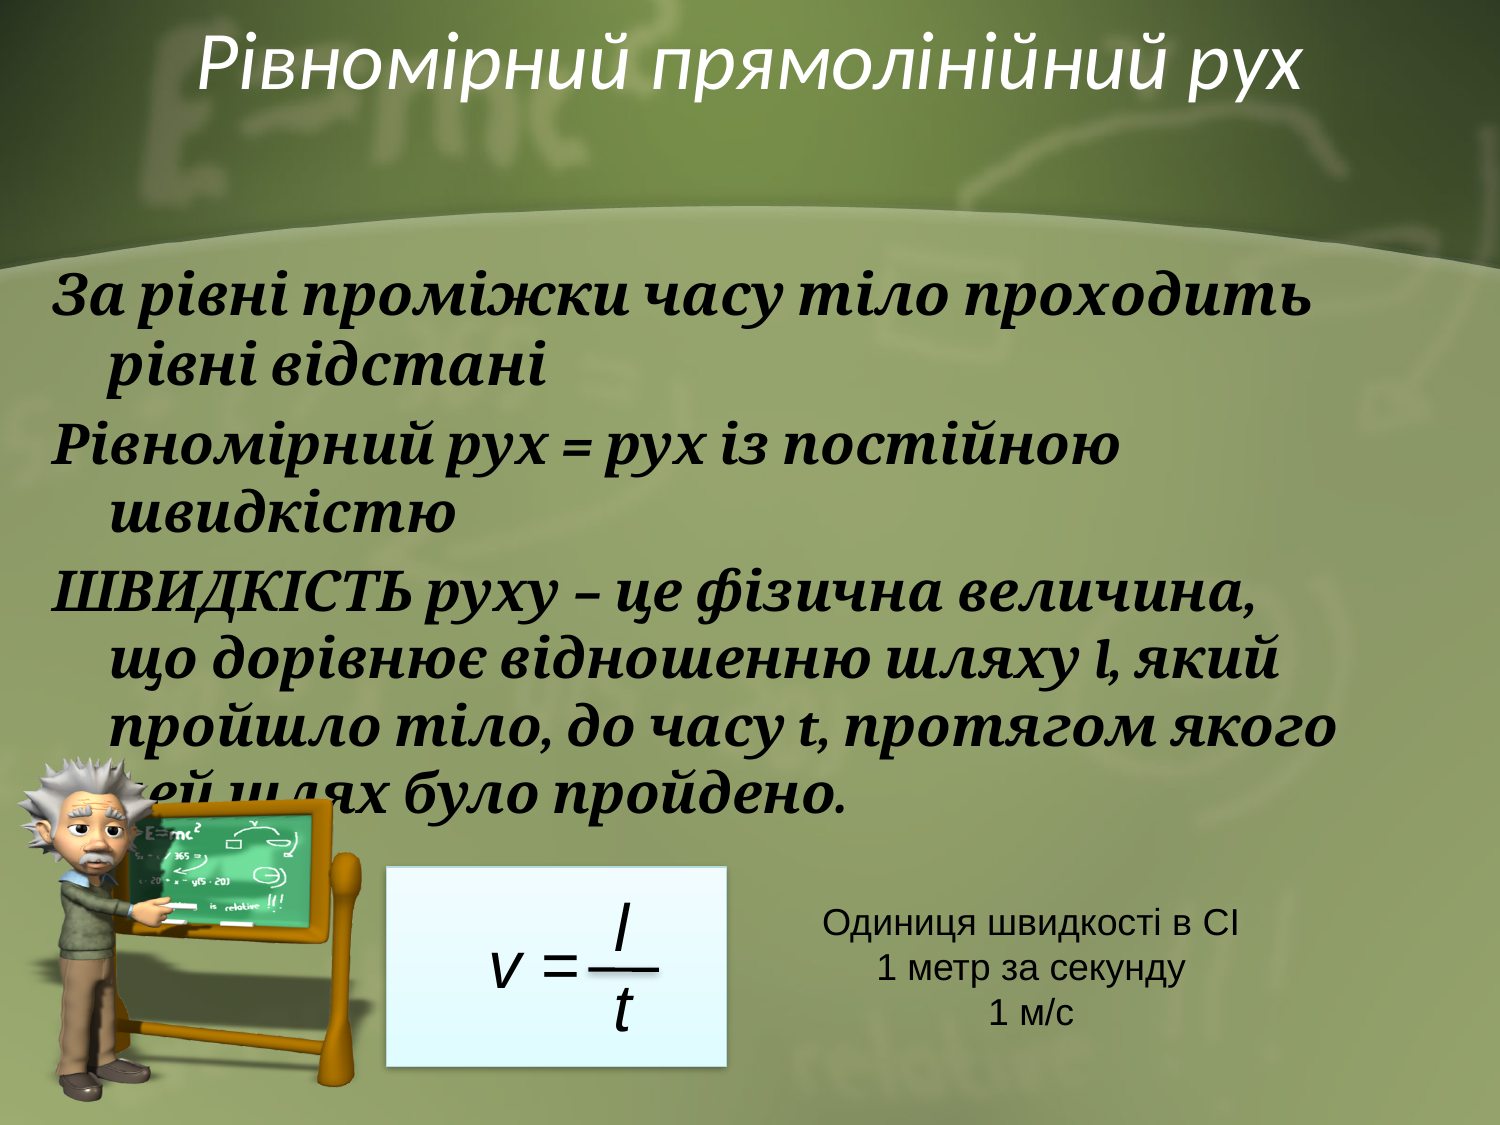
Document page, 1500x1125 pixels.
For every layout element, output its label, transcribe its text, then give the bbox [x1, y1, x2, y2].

text_box Одиниця швидкості в СІ 1 метр за секунду 1 м/с [731, 890, 1336, 1041]
picture [0, 0, 1500, 1125]
title Рівномірний прямолінійний рух [50, 12, 1450, 100]
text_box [393, 866, 727, 1067]
list За рівні проміжки часу тіло проходить рівні відстані Рівномірний рух = рух із постійною швидкістю ШВИДКІСТЬ руху – це фізична величина, що дорівнює відношенню шляху l, який пройшло тіло, до часу t, протягом якого цей шлях було пройдено. [37, 249, 1363, 1075]
